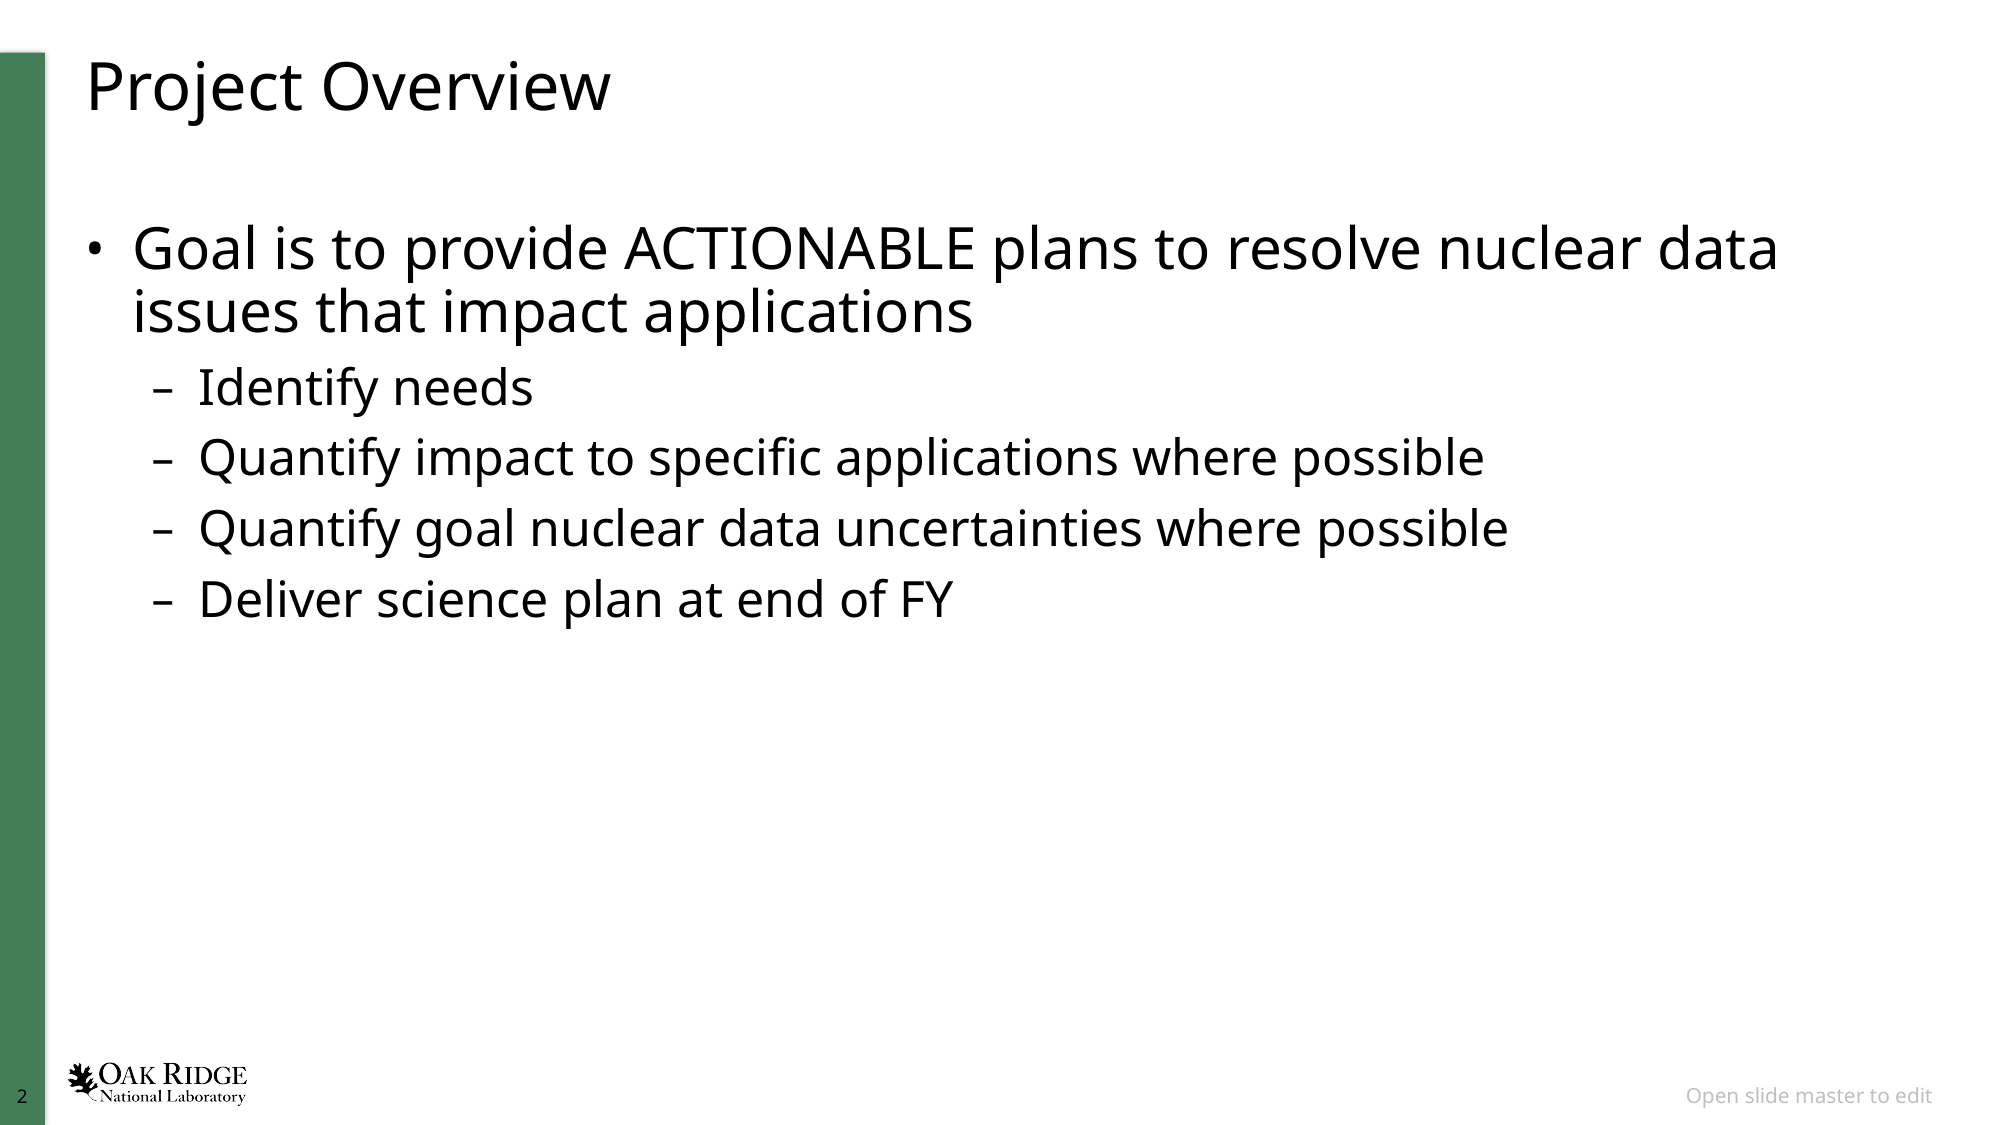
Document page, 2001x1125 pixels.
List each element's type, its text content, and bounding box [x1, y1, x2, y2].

list Goal is to provide ACTIONABLE plans to resolve nuclear data issues that impact applications Identify needs Quantify impact to specific applications where possible Quantify goal nuclear data uncertainties where possible Deliver science plan at end of FY [70, 211, 1945, 876]
picture [67, 1062, 247, 1106]
title Project Overview [70, 44, 1946, 134]
